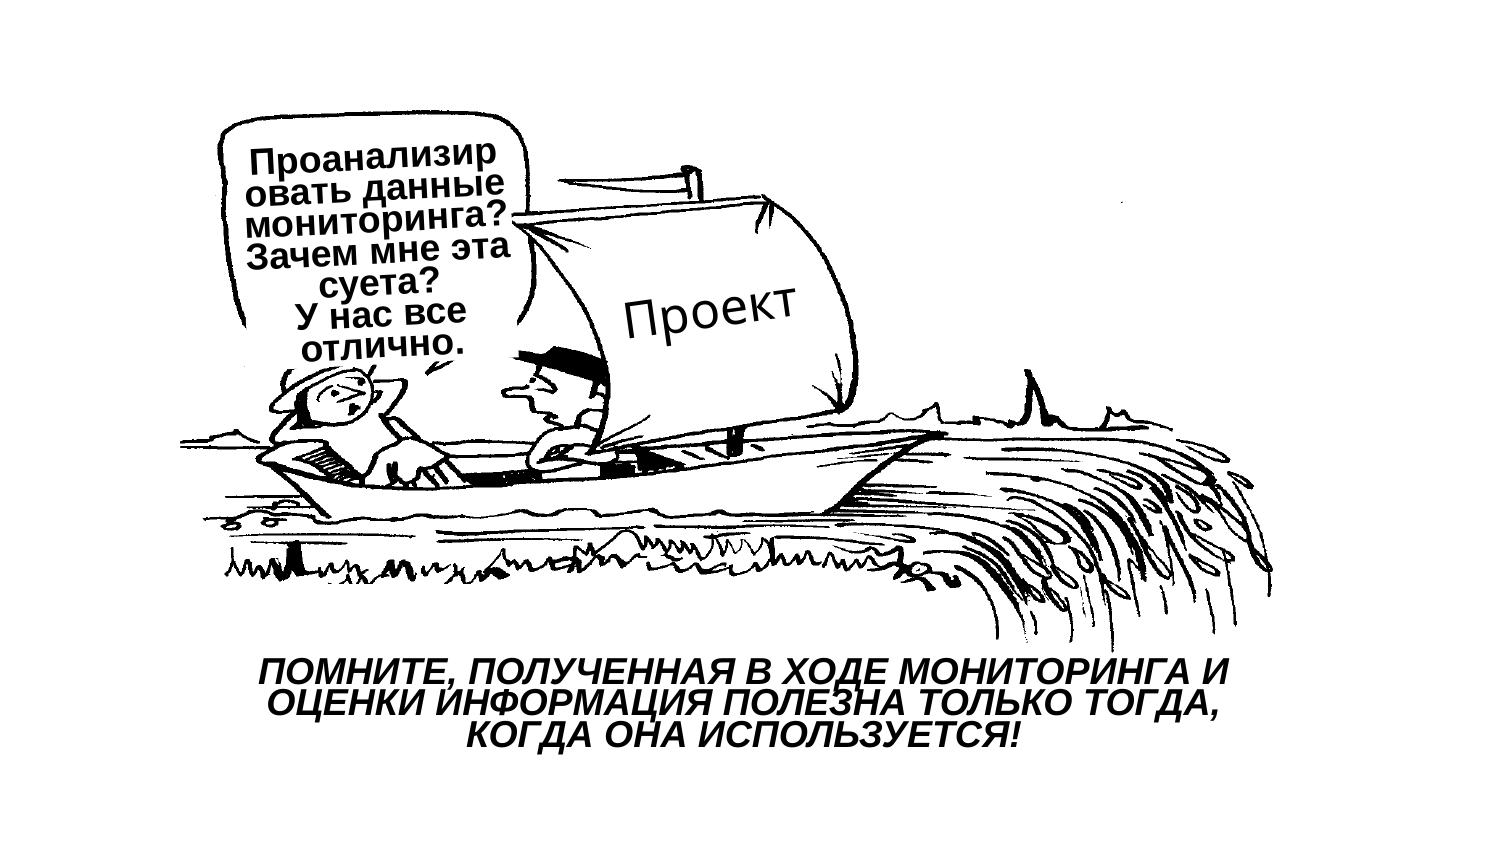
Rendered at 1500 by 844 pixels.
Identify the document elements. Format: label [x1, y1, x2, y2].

text_box [236, 136, 1232, 762]
picture [173, 84, 1315, 760]
